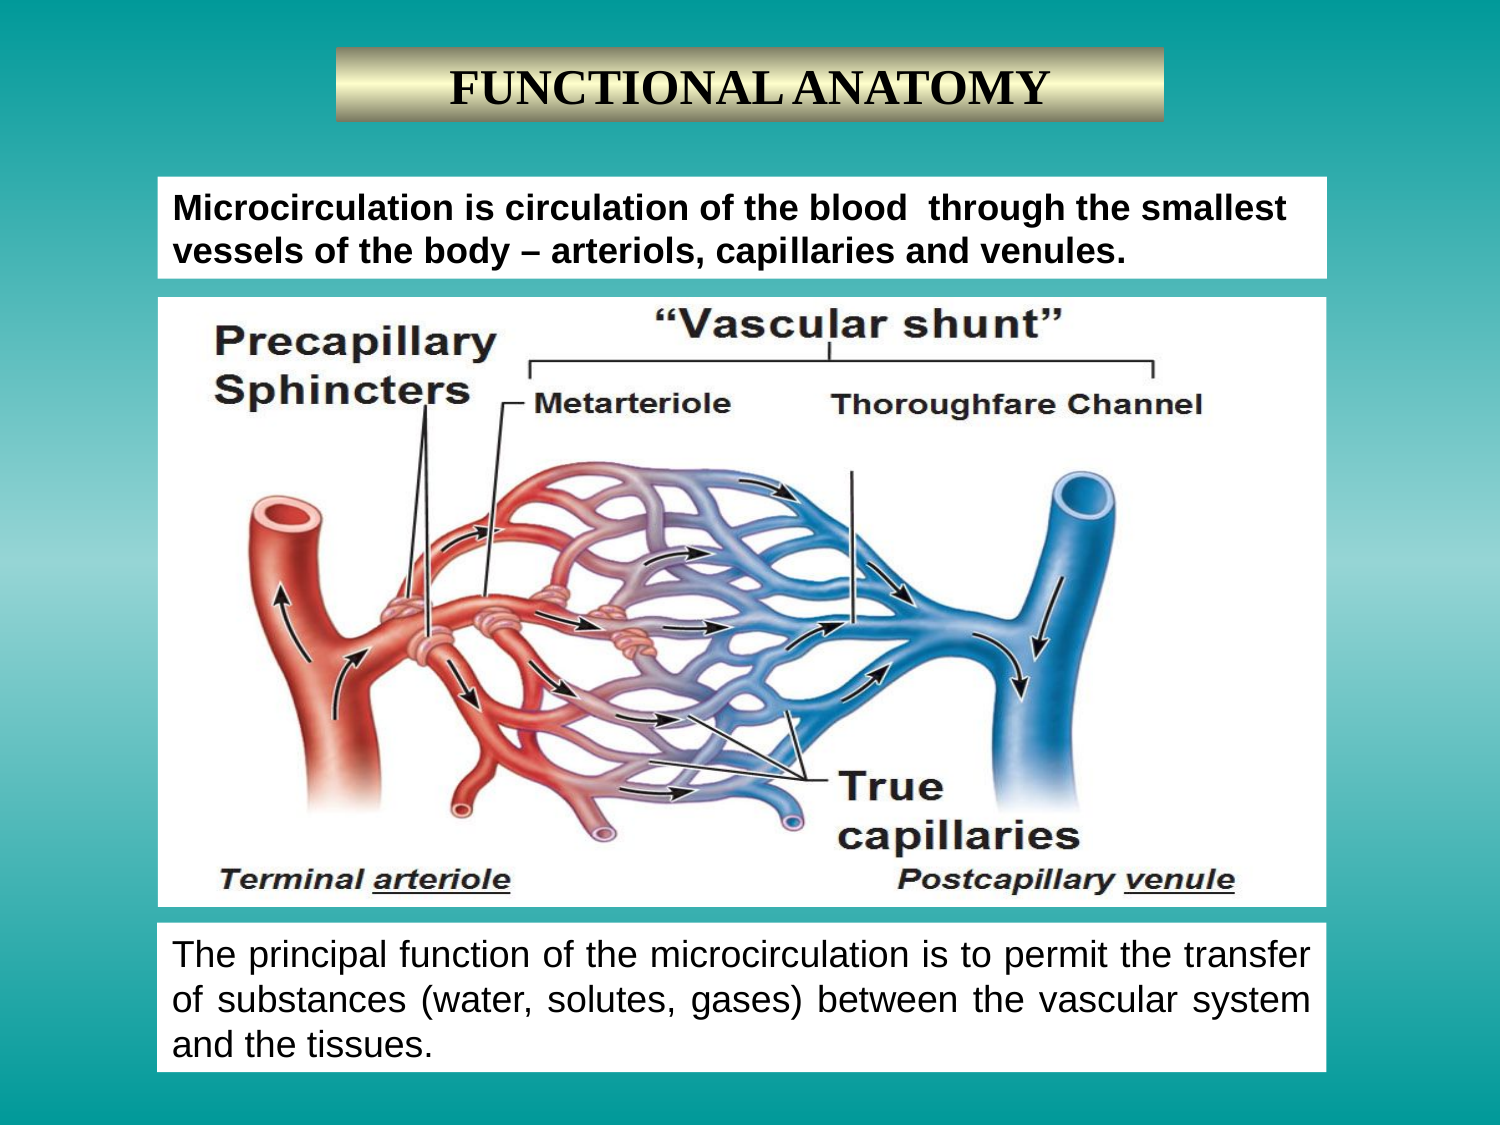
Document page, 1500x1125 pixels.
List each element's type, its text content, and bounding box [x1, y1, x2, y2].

text_box Microcirculation is circulation of the blood through the smallest vessels of the body – arteriols, capillaries and venules. [157, 176, 1327, 279]
picture [157, 296, 1327, 908]
text_box The principal function of the microcirculation is to permit the transfer of substances (water, solutes, gases) between the vascular system and the tissues. [157, 922, 1327, 1073]
text_box FUNCTIONAL ANATOMY [336, 47, 1164, 122]
